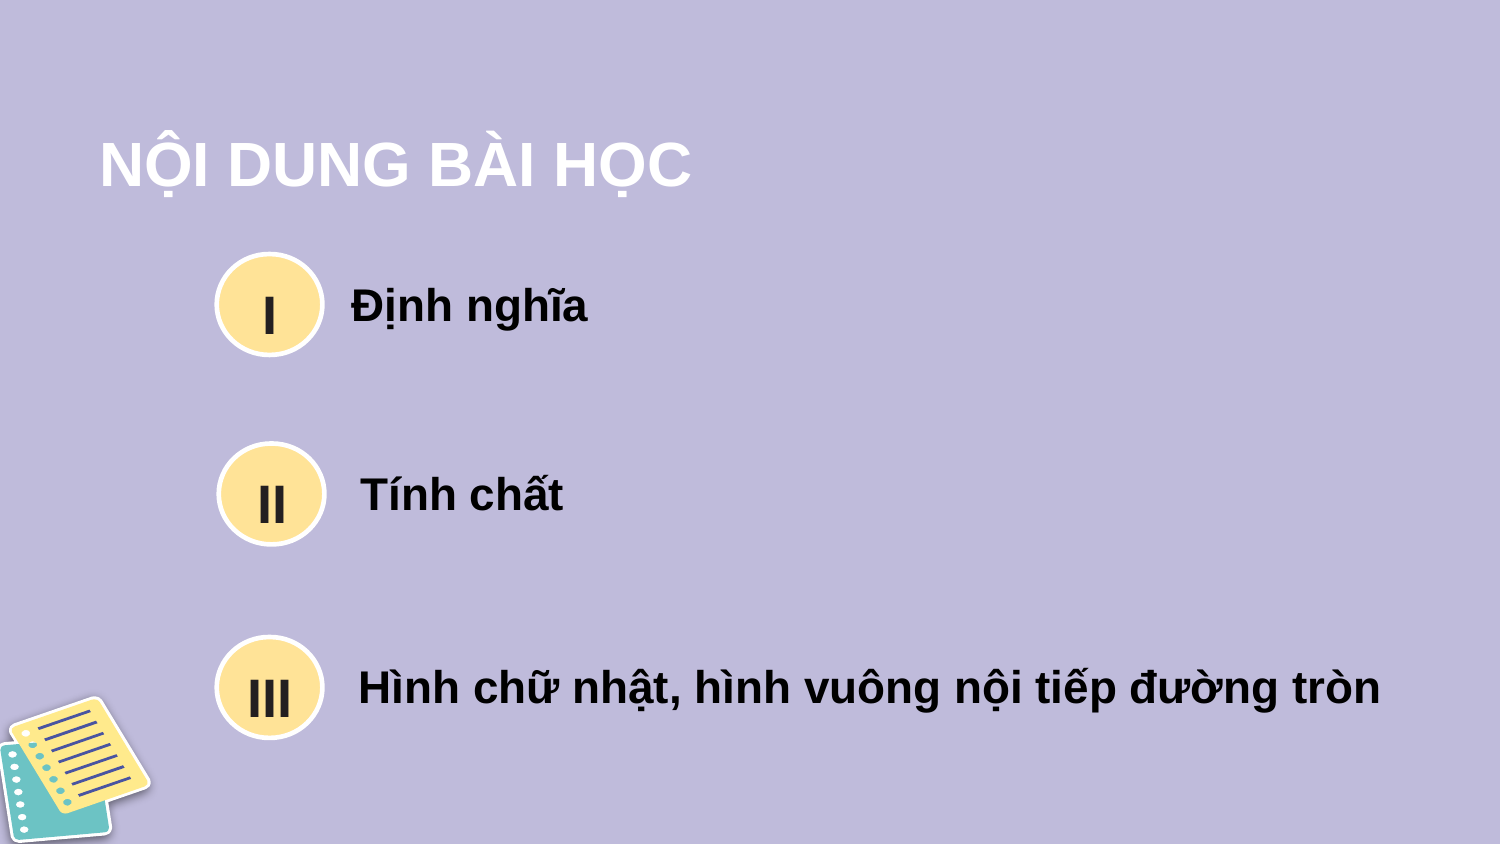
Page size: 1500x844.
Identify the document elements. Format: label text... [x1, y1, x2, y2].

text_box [218, 423, 326, 565]
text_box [0, 699, 149, 841]
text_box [216, 616, 324, 758]
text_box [216, 234, 323, 375]
text_box NỘI DUNG BÀI HỌC [25, 32, 767, 199]
text_box Tính chất [330, 390, 1320, 550]
text_box Hình chữ nhật, hình vuông nội tiếp đường tròn [328, 583, 1429, 743]
text_box Định nghĩa [321, 201, 714, 361]
